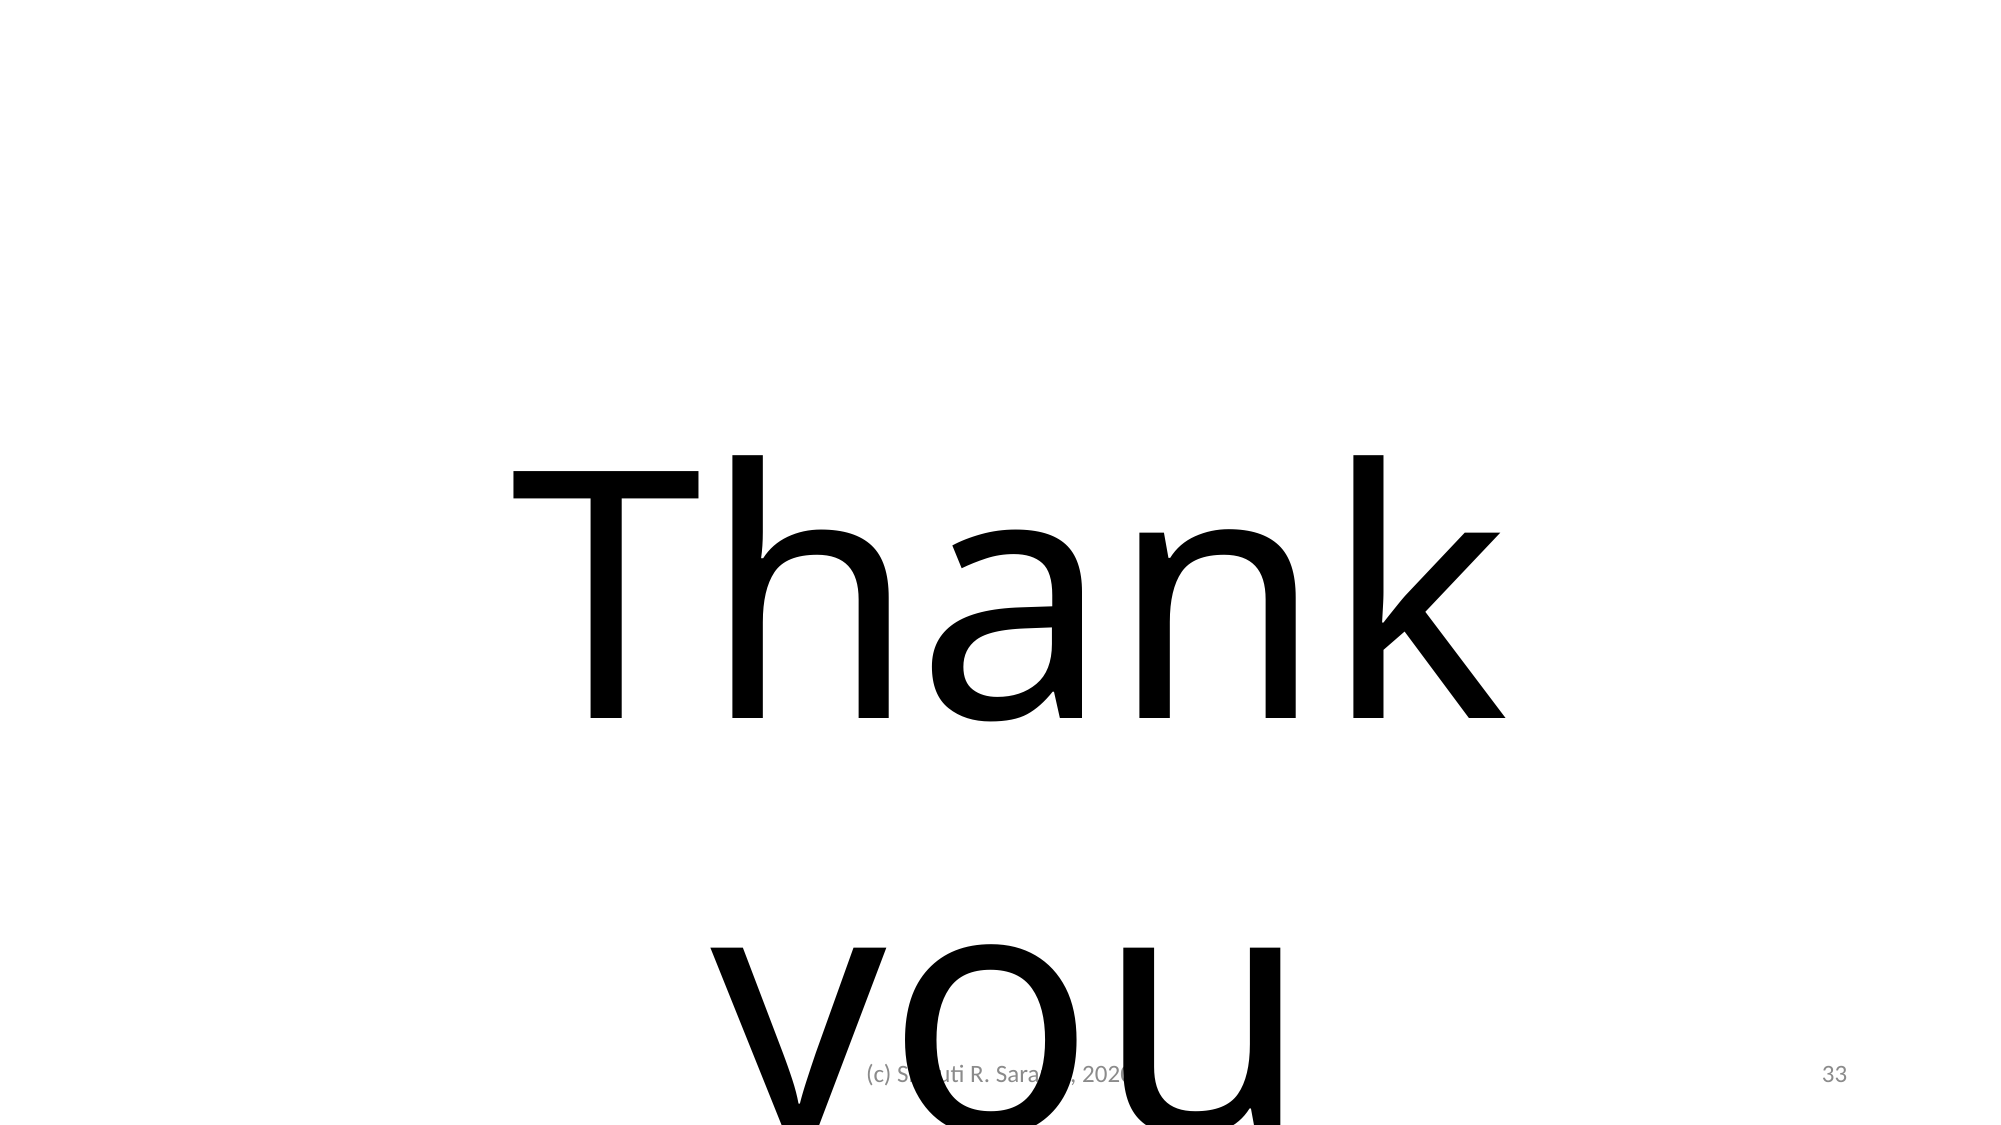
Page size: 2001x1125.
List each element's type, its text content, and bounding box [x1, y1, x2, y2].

text_box Thank you [382, 365, 1638, 1125]
footer (c) Smruti R. Sarangi, 2020 [662, 1042, 1338, 1103]
slide_number 33 [1638, 1042, 1863, 1103]
